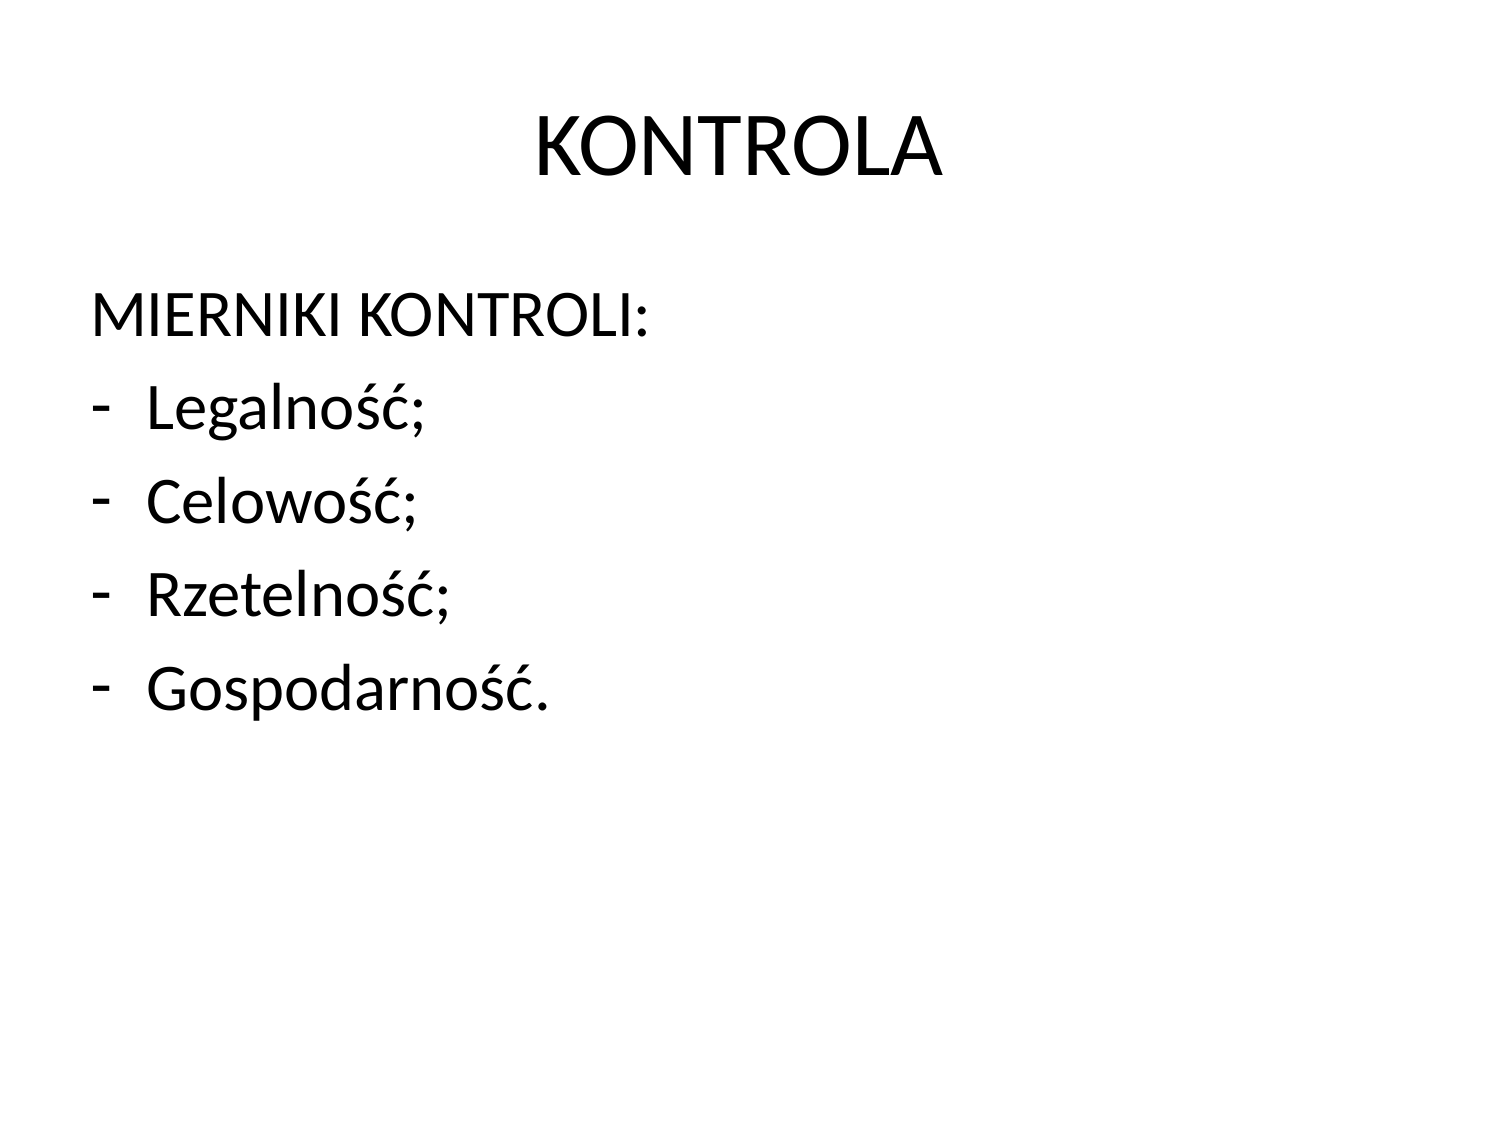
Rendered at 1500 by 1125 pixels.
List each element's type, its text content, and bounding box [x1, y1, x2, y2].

title KONTROLA [75, 45, 1425, 233]
list MIERNIKI KONTROLI: Legalność; Celowość; Rzetelność; Gospodarność. [75, 262, 1425, 1005]
